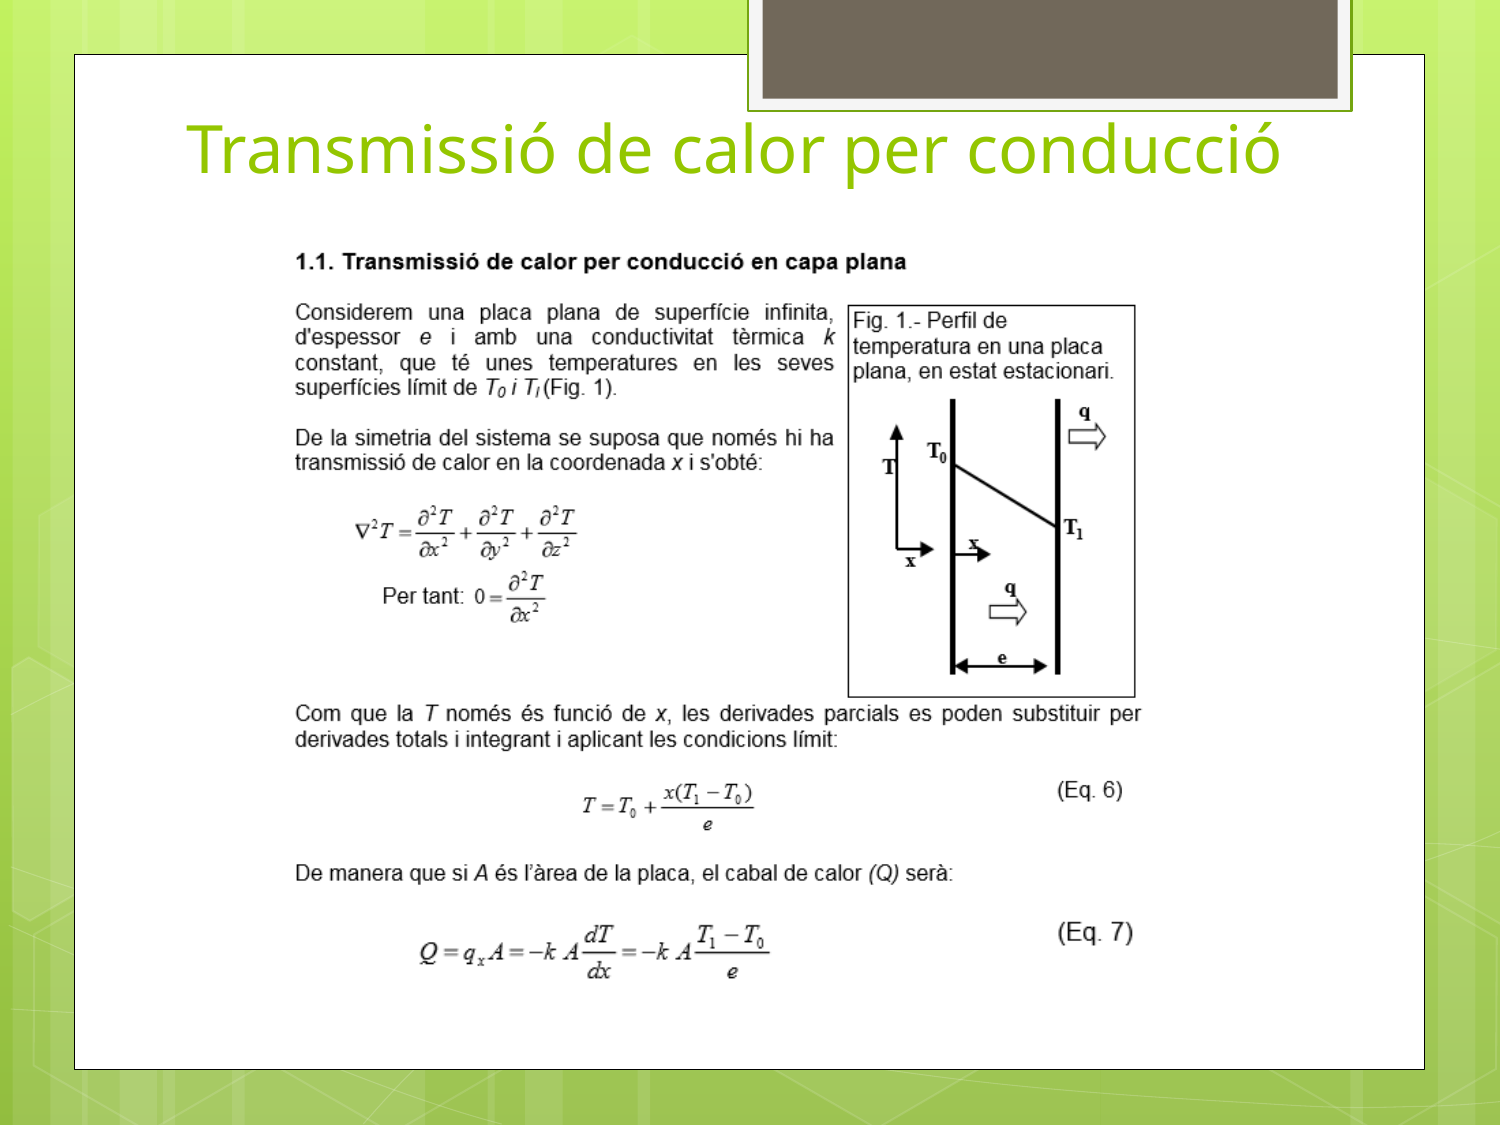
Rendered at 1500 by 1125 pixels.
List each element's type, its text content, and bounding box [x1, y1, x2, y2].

title Transmissió de calor per conducció [171, 7, 1365, 195]
picture [271, 240, 1183, 1008]
